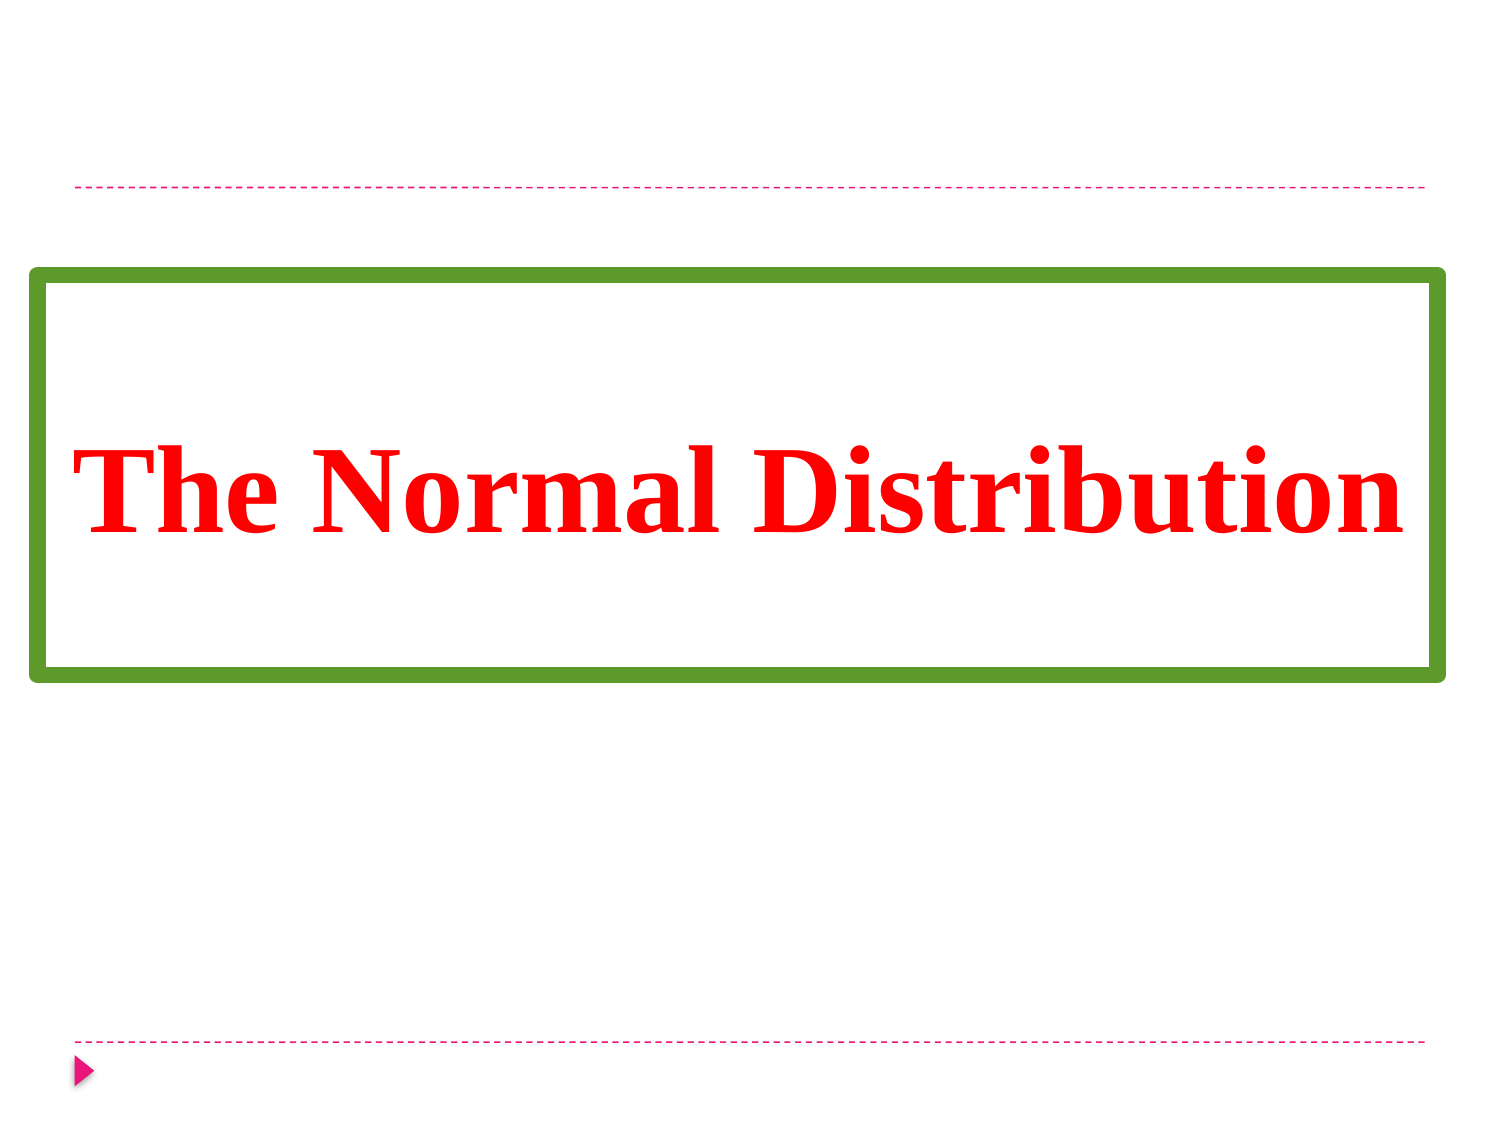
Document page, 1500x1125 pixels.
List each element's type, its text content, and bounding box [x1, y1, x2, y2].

text_box [36, 273, 1439, 677]
text_box The Normal Distribution [49, 399, 1428, 565]
